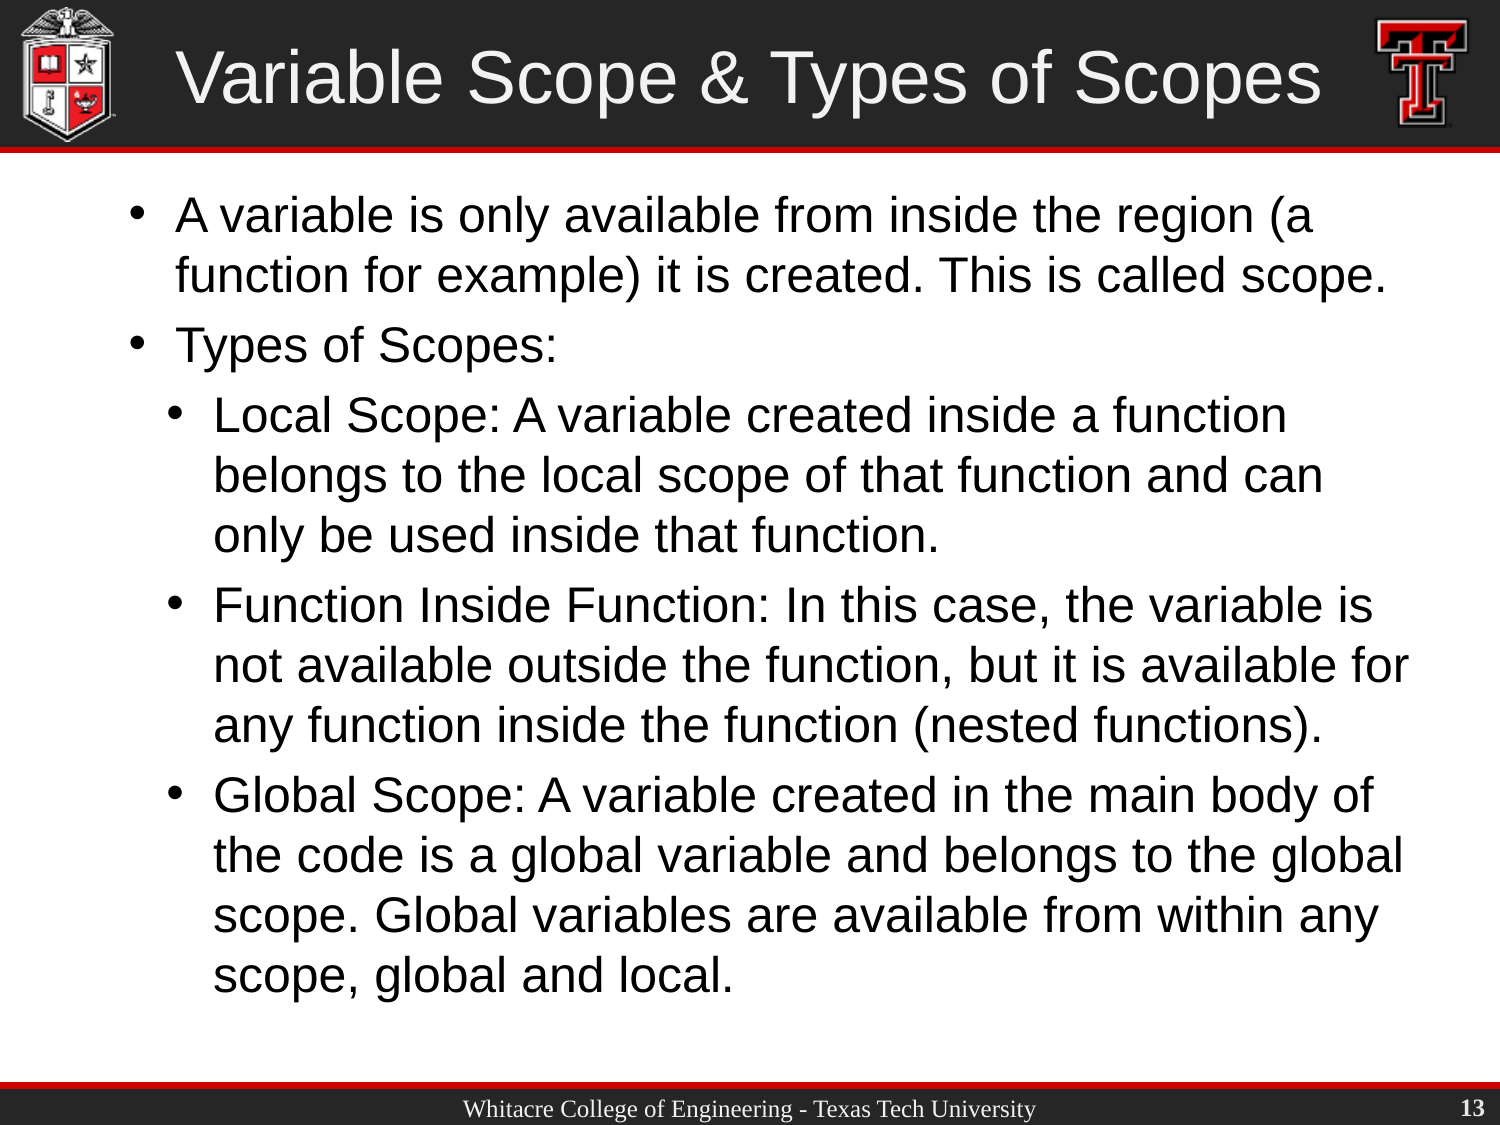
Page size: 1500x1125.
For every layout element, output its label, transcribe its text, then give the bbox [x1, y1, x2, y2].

slide_number 13 [1392, 1086, 1500, 1125]
picture [21, 7, 116, 142]
list A variable is only available from inside the region (a function for example) it is created. This is called scope. Types of Scopes: Local Scope: A variable created inside a function belongs to the local scope of that function and can only be used inside that function. Function Inside Function: In this case, the variable is not available outside the function, but it is available for any function inside the function (nested functions). Global Scope: A variable created in the main body of the code is a global variable and belongs to the global scope. Global variables are available from within any scope, global and local. [113, 174, 1431, 1075]
title Variable Scope & Types of Scopes [151, 6, 1349, 141]
picture [1373, 14, 1472, 128]
